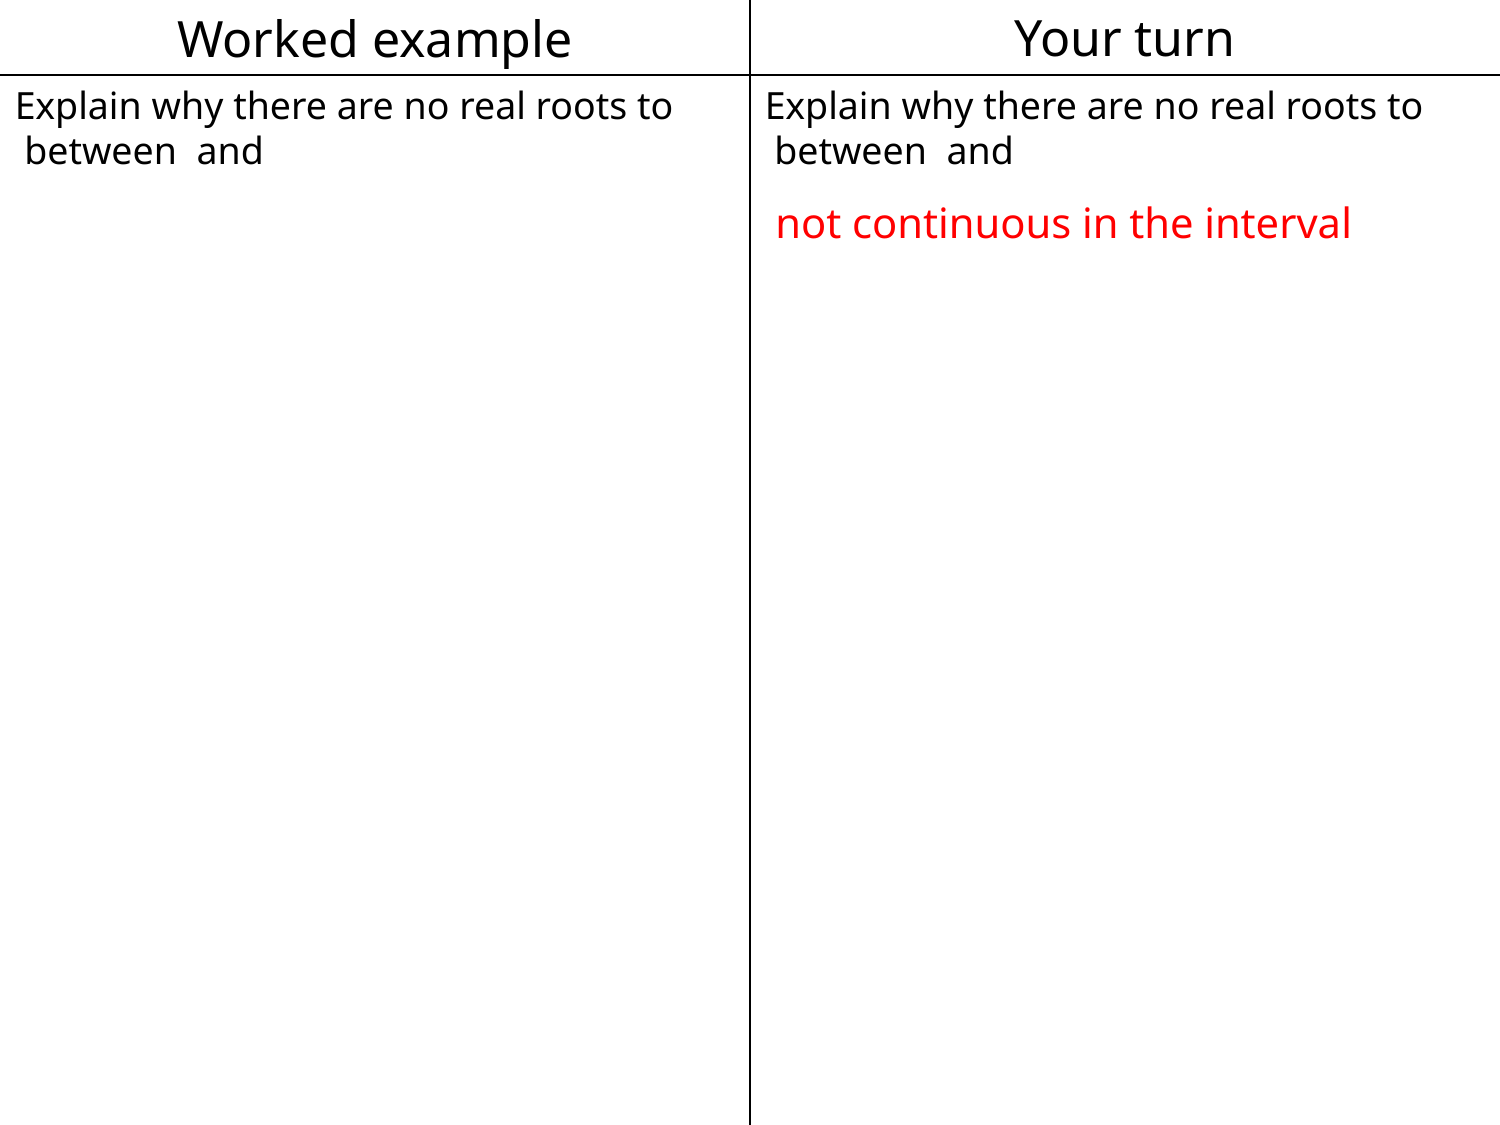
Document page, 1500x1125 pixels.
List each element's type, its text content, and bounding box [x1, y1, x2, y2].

text_box Your turn [751, 0, 1500, 74]
text_box Worked example [0, 0, 749, 74]
